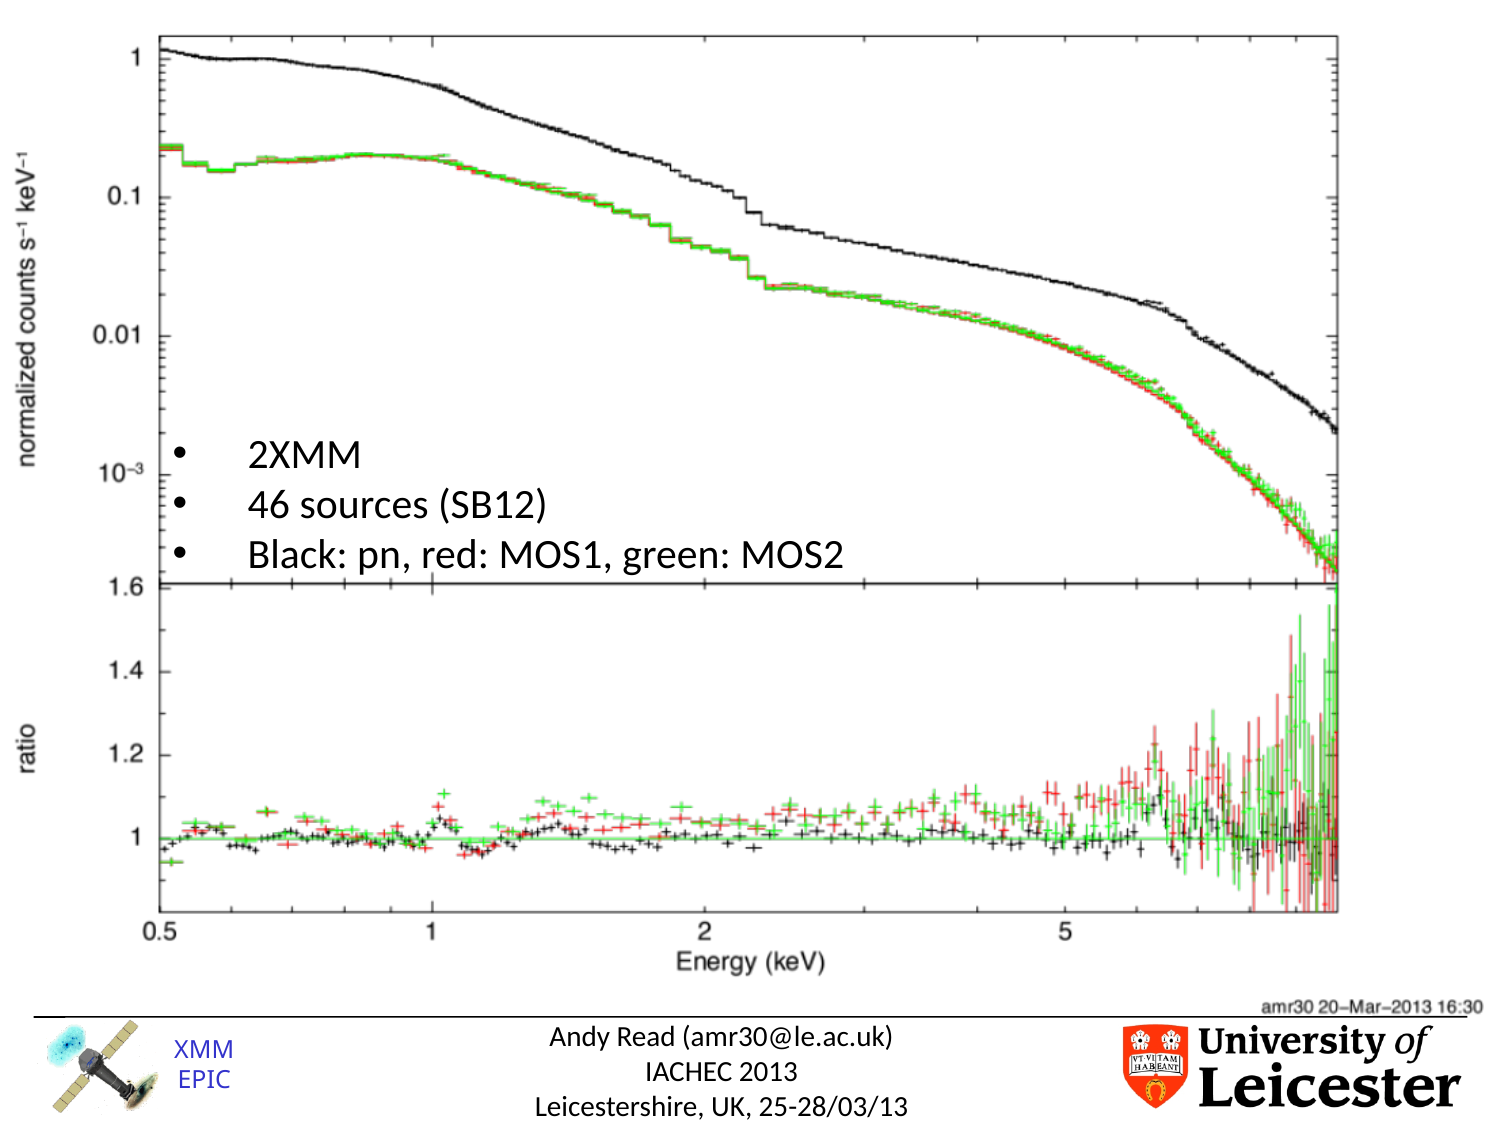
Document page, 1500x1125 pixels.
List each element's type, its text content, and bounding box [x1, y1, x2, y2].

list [256, 0, 1268, 1125]
picture [1268, 1011, 1474, 1121]
text_box 2XMM 46 sources (SB12) Black: pn, red: MOS1, green: MOS2 [157, 419, 251, 585]
picture [37, 1019, 168, 1115]
